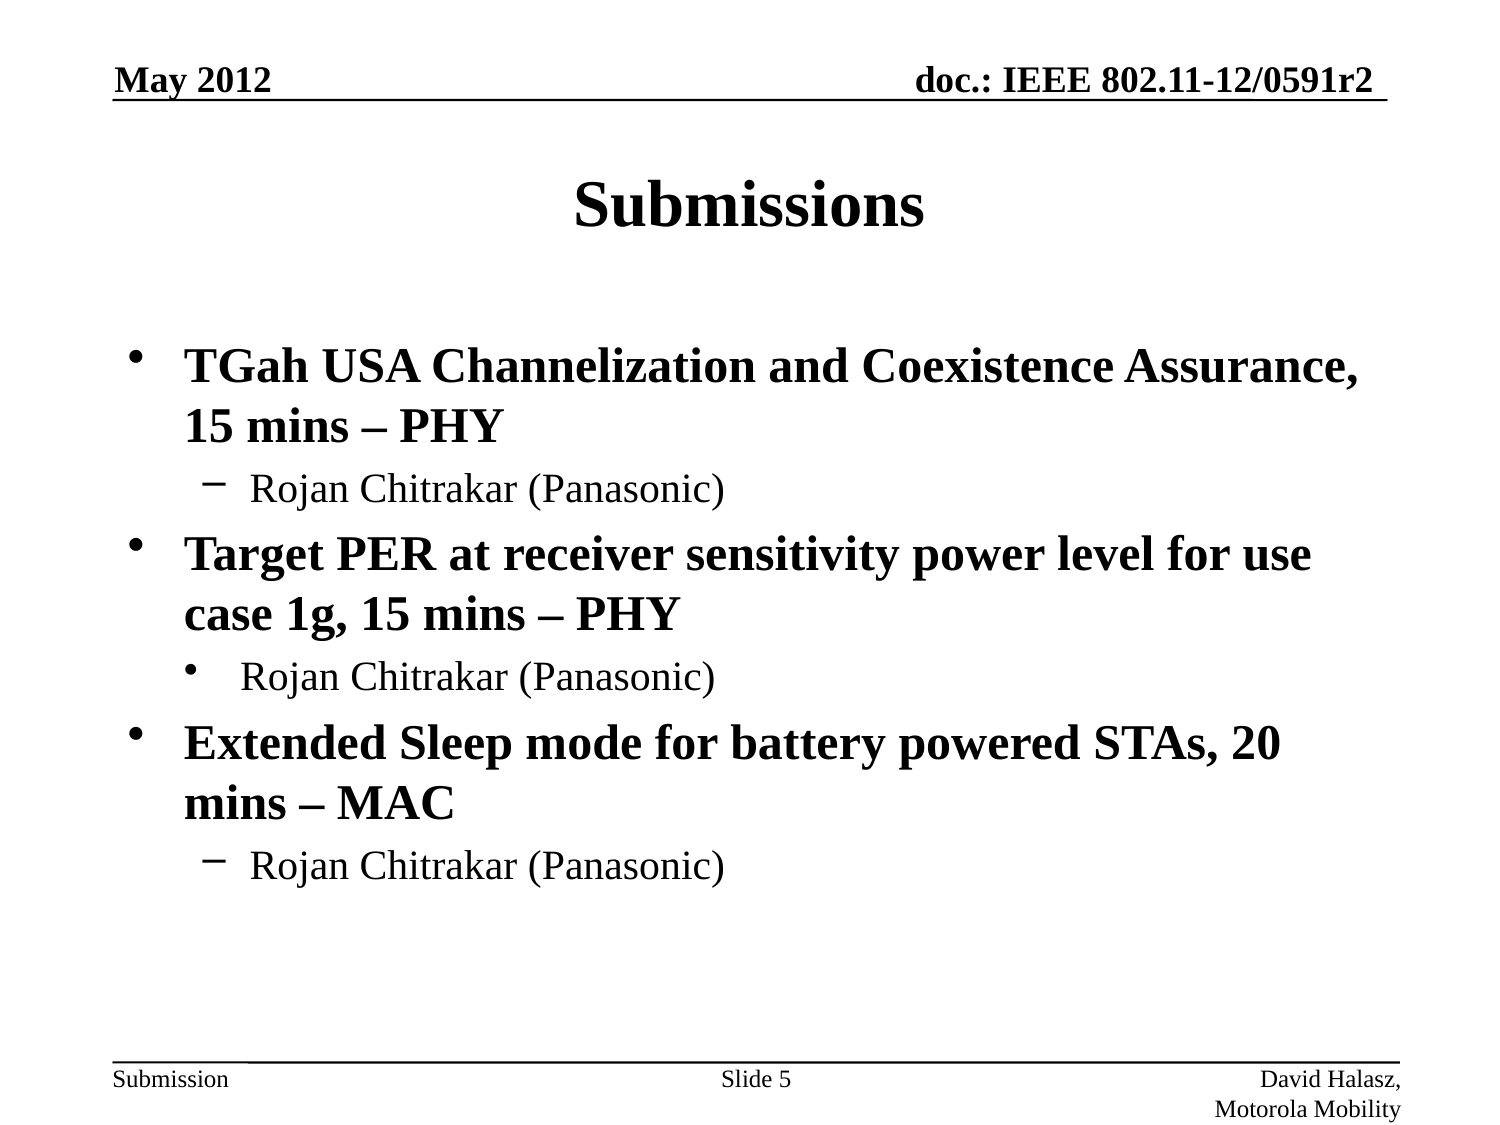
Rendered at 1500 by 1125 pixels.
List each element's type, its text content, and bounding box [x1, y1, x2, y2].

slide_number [114, 54, 333, 101]
slide_number Slide 5 [712, 1061, 800, 1093]
list TGah USA Channelization and Coexistence Assurance, 15 mins – PHY Rojan Chitrakar (Panasonic) Target PER at receiver sensitivity power level for use case 1g, 15 mins – PHY Rojan Chitrakar (Panasonic) Extended Sleep mode for battery powered STAs, 20 mins – MAC Rojan Chitrakar (Panasonic) [112, 324, 1388, 1001]
footer David Halasz, Motorola Mobility [1185, 1061, 1402, 1093]
title Submissions [112, 112, 1388, 288]
